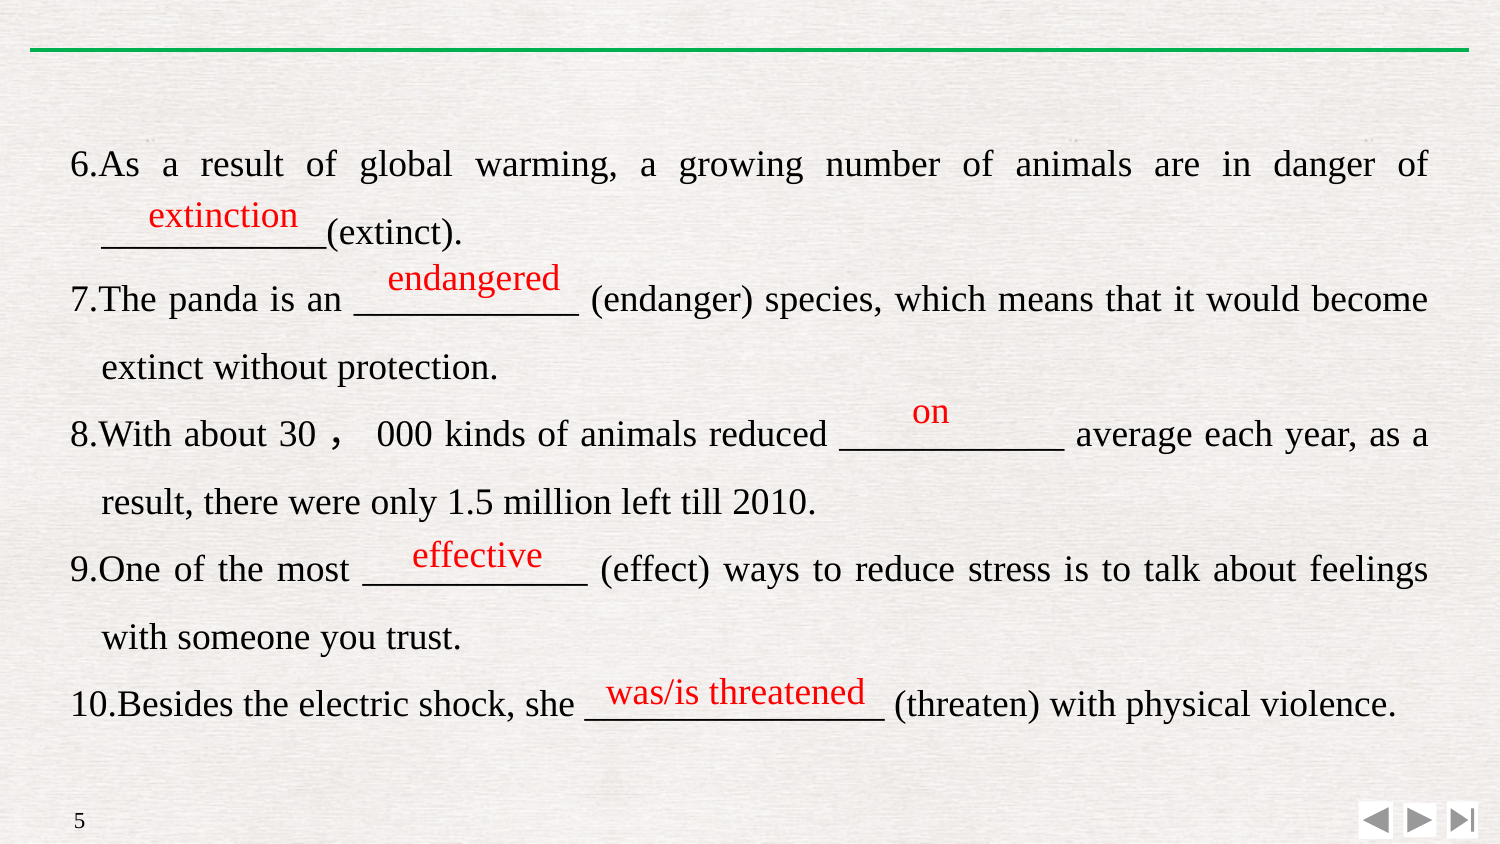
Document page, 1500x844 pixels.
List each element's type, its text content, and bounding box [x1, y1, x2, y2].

text_box 6.As a result of global warming, a growing number of animals are in danger of ____________(extinct). 7.The panda is an ____________ (endanger) species, which means that it would become extinct without protection. 8.With about 30，000 kinds of animals reduced ____________ average each year, as a result, there were only 1.5 million left till 2010. 9.One of the most ____________ (effect) ways to reduce stress is to talk about feelings with someone you trust. 10.Besides the electric shock, she ________________ (threaten) with physical violence. [58, 110, 1442, 730]
text_box effective [400, 524, 555, 581]
text_box endangered [376, 247, 573, 304]
text_box on [900, 380, 961, 437]
text_box extinction [137, 183, 311, 241]
text_box was/is threatened [594, 661, 878, 718]
picture [0, 0, 1500, 844]
